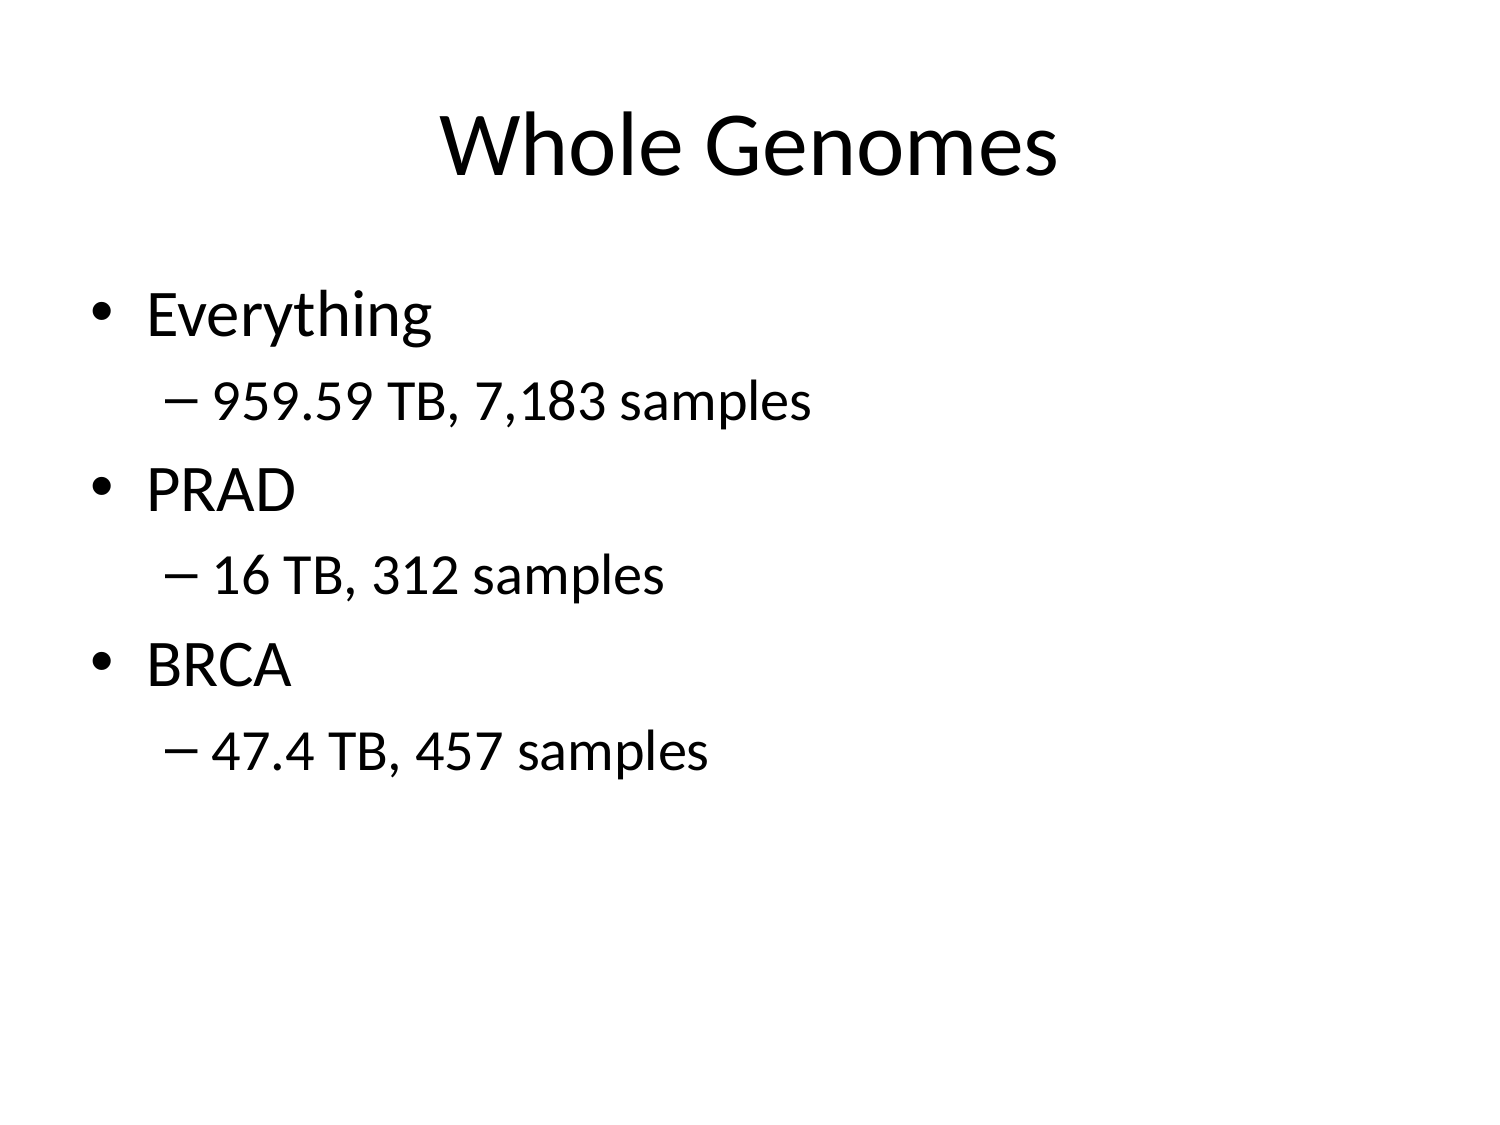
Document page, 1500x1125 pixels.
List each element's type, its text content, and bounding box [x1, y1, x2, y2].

title Whole Genomes [75, 45, 1425, 233]
list Everything 959.59 TB, 7,183 samples PRAD 16 TB, 312 samples BRCA 47.4 TB, 457 samples [75, 262, 1425, 1005]
